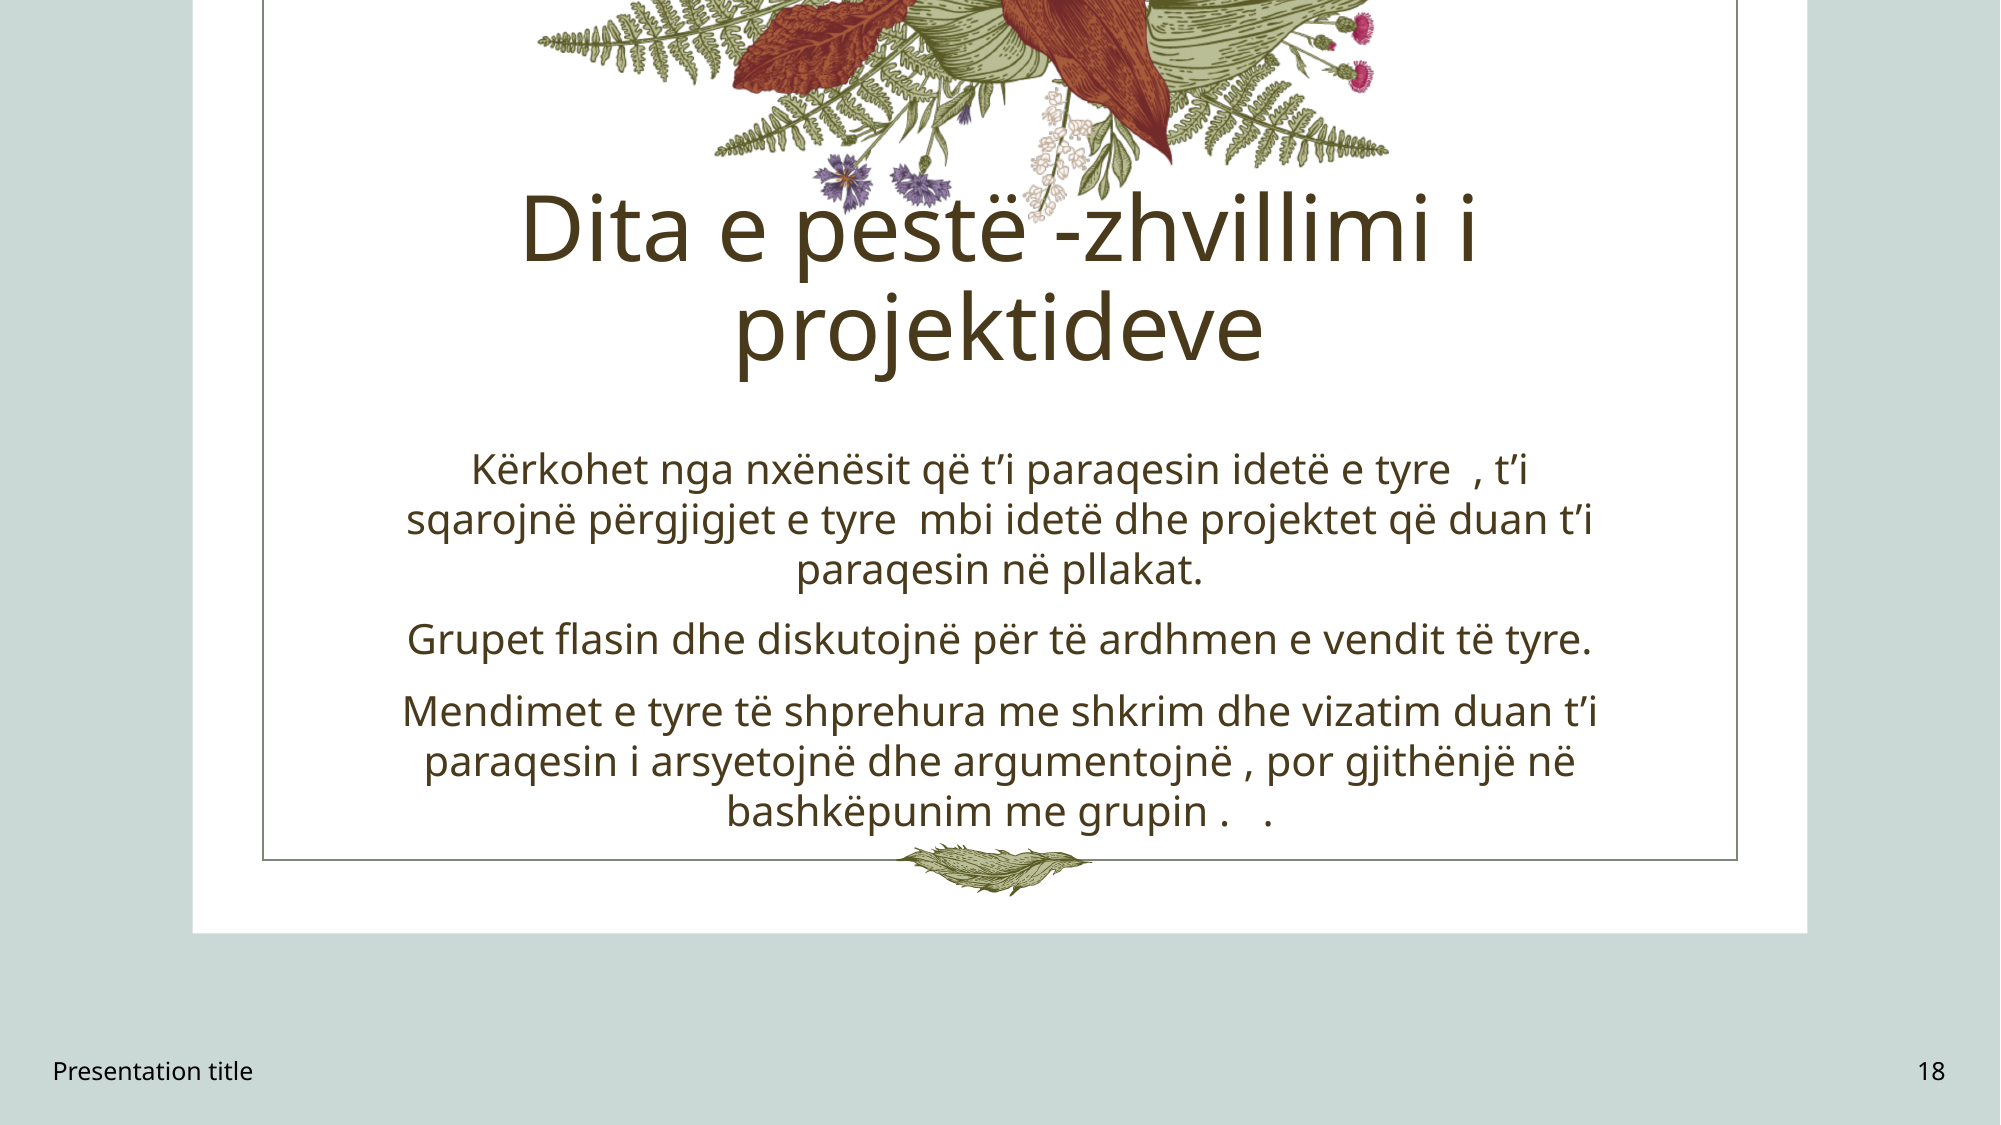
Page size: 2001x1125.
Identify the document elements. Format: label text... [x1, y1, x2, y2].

slide_number 18 [1510, 1042, 1961, 1103]
list Kërkohet nga nxënësit që t’i paraqesin idetë e tyre , t’i sqarojnë përgjigjet e tyre mbi idetë dhe projektet që duan t’i paraqesin në pllakat. Grupet flasin dhe diskutojnë për të ardhmen e vendit të tyre. Mendimet e tyre të shprehura me shkrim dhe vizatim duan t’i paraqesin i arsyetojnë dhe argumentojnë , por gjithënjë në bashkëpunim me grupin . . [364, 435, 1636, 878]
picture [535, 0, 1416, 228]
title Dita e pestë -zhvillimi i projektideve [286, 228, 1714, 446]
footer Presentation title [37, 1042, 713, 1103]
picture [894, 878, 1093, 897]
